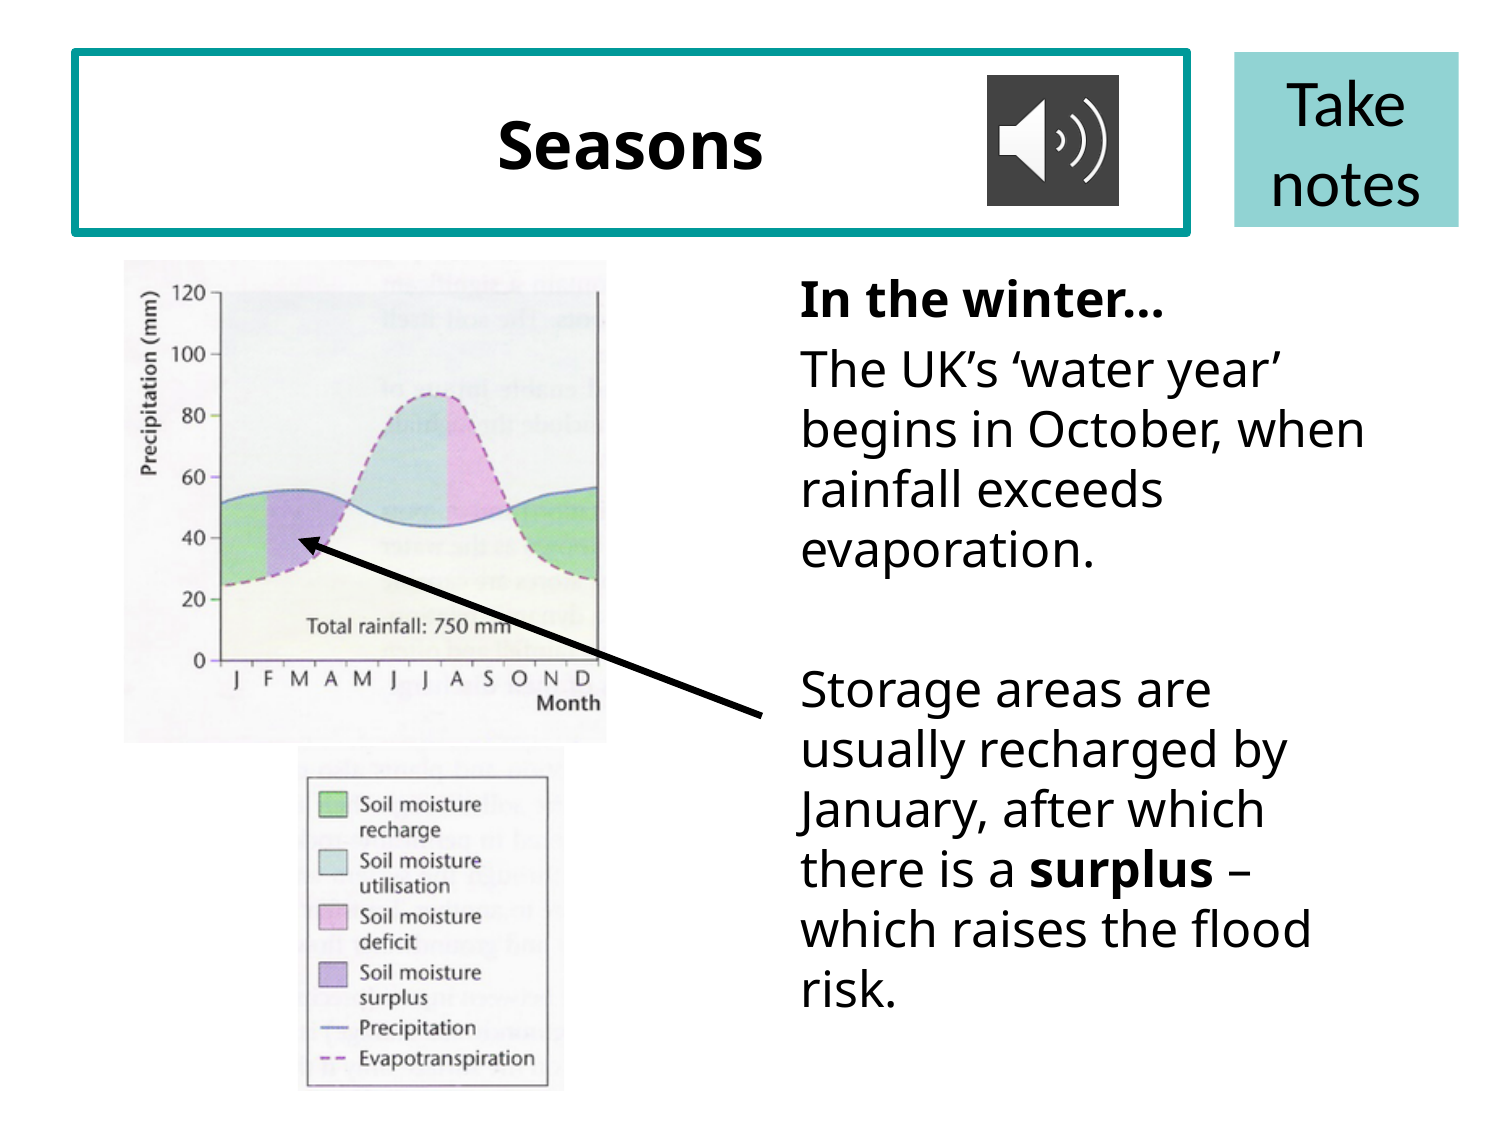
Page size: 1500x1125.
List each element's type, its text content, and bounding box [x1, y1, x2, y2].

title Seasons [75, 52, 1188, 233]
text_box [297, 538, 763, 717]
text_box In the winter… The UK’s ‘water year’ begins in October, when rainfall exceeds evaporation. Storage areas are usually recharged by January, after which there is a surplus – which raises the flood risk. [785, 260, 1402, 1071]
picture [123, 259, 607, 743]
picture [297, 745, 565, 1091]
text_box Take notes [1234, 52, 1459, 227]
picture [985, 73, 1120, 208]
